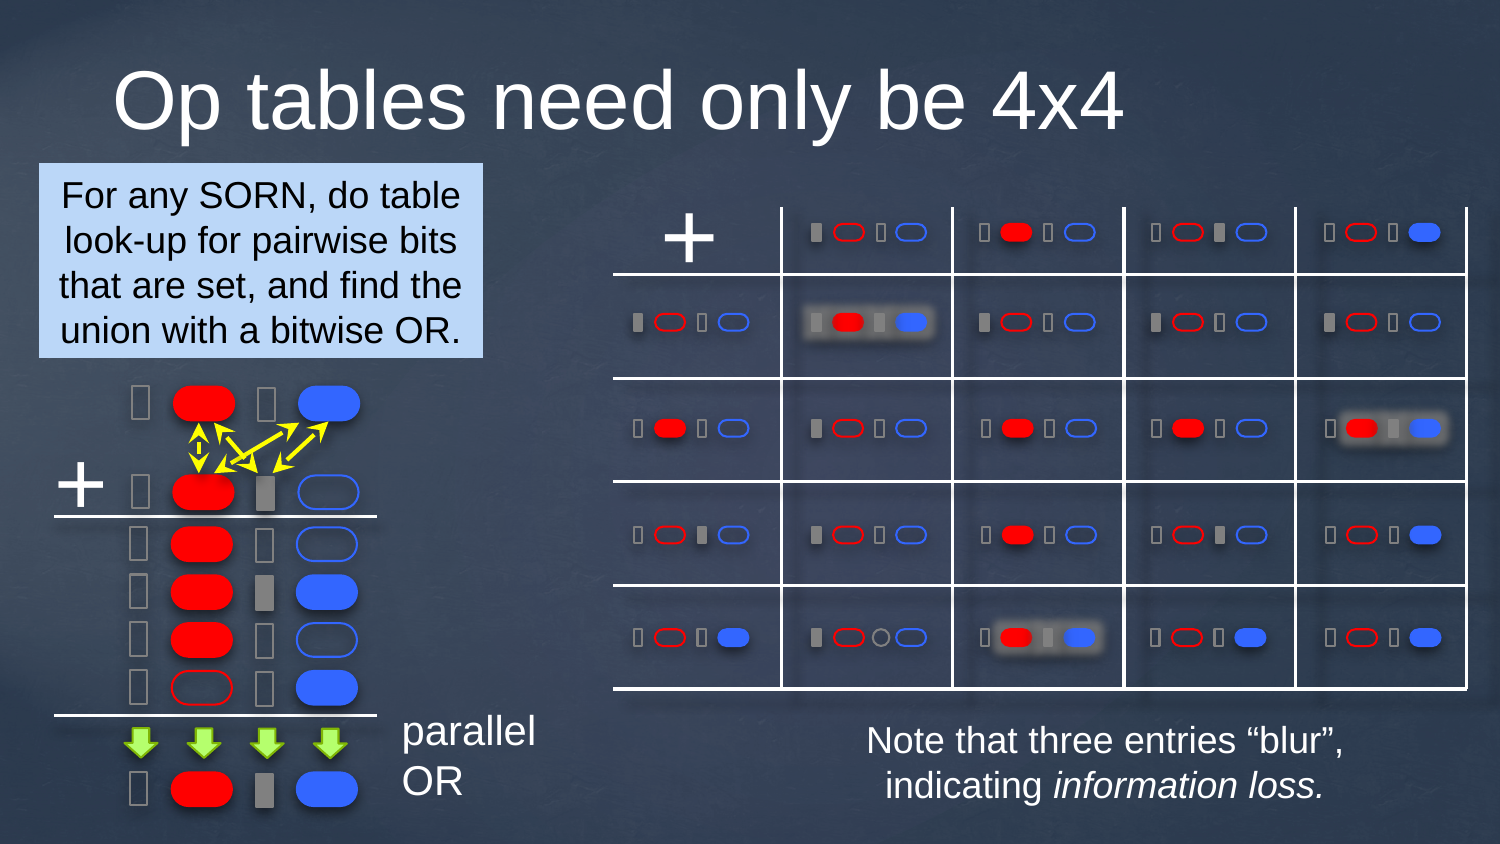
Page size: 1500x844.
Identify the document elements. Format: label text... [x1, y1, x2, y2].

text_box [654, 525, 687, 545]
text_box For any SORN, do table look-up for pairwise bits that are set, and find the union with a bitwise OR. [39, 163, 483, 358]
text_box [1325, 526, 1336, 544]
text_box [1345, 628, 1379, 648]
text_box [1235, 312, 1268, 332]
text_box [1235, 418, 1268, 438]
text_box [1065, 525, 1098, 545]
text_box [1063, 312, 1096, 332]
text_box [876, 223, 886, 242]
title Op tables need only be 4x4 [1052, 41, 1435, 154]
text_box Note that three entries “blur”, indicating information loss. [833, 708, 1027, 814]
text_box [839, 312, 857, 332]
text_box [1324, 313, 1335, 332]
text_box [717, 418, 750, 438]
text_box [633, 419, 643, 438]
text_box [1000, 628, 1025, 648]
text_box [1345, 222, 1378, 242]
text_box [1235, 222, 1268, 242]
text_box [1234, 628, 1267, 648]
text_box [717, 525, 750, 545]
text_box Note that three entries “blur”, indicating information loss. [1054, 708, 1378, 814]
text_box [981, 419, 991, 438]
text_box [696, 628, 707, 647]
text_box [811, 526, 822, 544]
text_box [1324, 223, 1335, 242]
text_box [1415, 418, 1441, 438]
text_box [1388, 223, 1398, 242]
text_box [1001, 525, 1027, 545]
text_box [653, 628, 687, 648]
text_box [1213, 628, 1224, 647]
text_box [811, 628, 822, 647]
text_box [902, 312, 928, 332]
text_box [1325, 419, 1336, 438]
text_box [980, 628, 990, 647]
text_box [1151, 223, 1161, 242]
text_box [1065, 418, 1098, 438]
text_box [1214, 223, 1225, 242]
text_box [874, 313, 885, 332]
text_box [717, 312, 750, 332]
text_box [895, 525, 928, 545]
text_box [1172, 312, 1204, 332]
text_box [1389, 628, 1399, 647]
text_box [832, 418, 865, 438]
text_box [131, 385, 360, 417]
text_box [654, 418, 687, 438]
text_box + [54, 423, 108, 515]
text_box [1215, 419, 1225, 438]
text_box [1151, 313, 1161, 332]
text_box [1345, 525, 1379, 545]
text_box [1214, 313, 1225, 332]
text_box + [660, 171, 719, 292]
text_box [1345, 312, 1378, 332]
text_box [1172, 525, 1205, 545]
text_box [895, 222, 928, 242]
text_box [1172, 222, 1204, 242]
text_box [697, 313, 707, 332]
text_box [633, 313, 643, 332]
text_box [1388, 419, 1399, 438]
text_box [811, 419, 822, 438]
text_box [979, 223, 990, 242]
text_box [1151, 419, 1162, 438]
text_box [1409, 312, 1441, 332]
text_box + [54, 529, 108, 534]
text_box [1408, 222, 1441, 242]
text_box [1070, 628, 1096, 648]
text_box [981, 526, 991, 544]
text_box [1345, 418, 1370, 438]
text_box [697, 526, 707, 544]
text_box [833, 222, 865, 242]
text_box [874, 526, 885, 544]
text_box [1172, 418, 1205, 438]
text_box [1215, 526, 1225, 544]
text_box [1235, 525, 1268, 545]
text_box [1000, 312, 1027, 332]
text_box [871, 628, 891, 647]
text_box [1325, 628, 1336, 647]
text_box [53, 702, 600, 808]
text_box [1150, 628, 1161, 647]
text_box [633, 526, 643, 544]
text_box [1001, 418, 1027, 438]
text_box [895, 418, 928, 438]
text_box [832, 525, 865, 545]
text_box [1389, 526, 1399, 544]
text_box [874, 419, 885, 438]
text_box [633, 628, 643, 647]
text_box [833, 628, 865, 647]
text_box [129, 420, 358, 707]
text_box [979, 313, 990, 332]
text_box [1170, 628, 1204, 648]
text_box [654, 312, 687, 332]
text_box [811, 313, 822, 332]
text_box [1151, 526, 1162, 544]
text_box [811, 223, 822, 242]
text_box [1063, 222, 1096, 242]
text_box [1000, 222, 1027, 242]
title Op tables need only be 4x4 [97, 41, 1028, 154]
text_box [717, 628, 750, 648]
text_box [1388, 313, 1398, 332]
text_box [1409, 525, 1442, 545]
text_box [697, 419, 707, 438]
text_box [896, 628, 928, 647]
text_box [1409, 628, 1442, 648]
